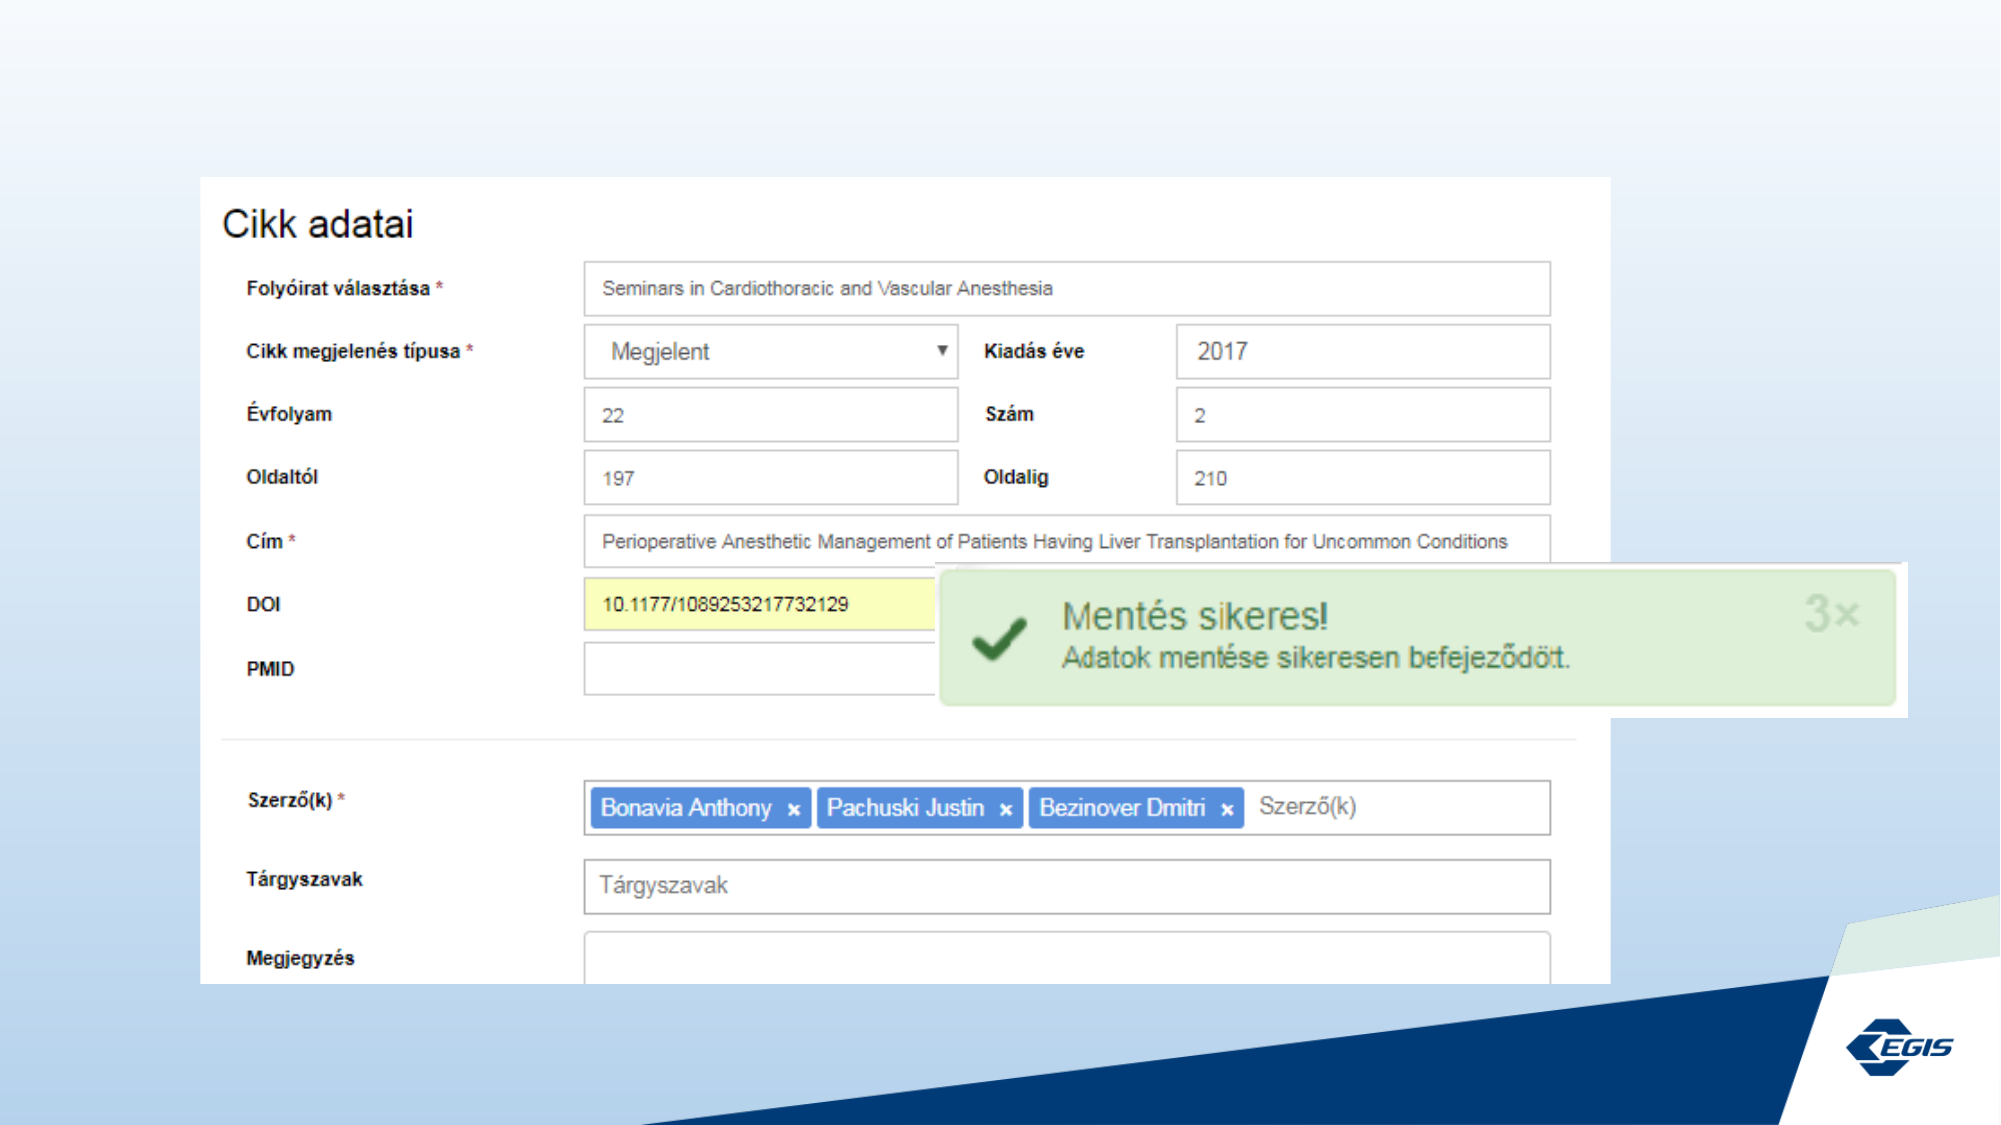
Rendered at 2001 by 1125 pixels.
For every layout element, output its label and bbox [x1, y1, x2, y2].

picture [0, 177, 2000, 1125]
